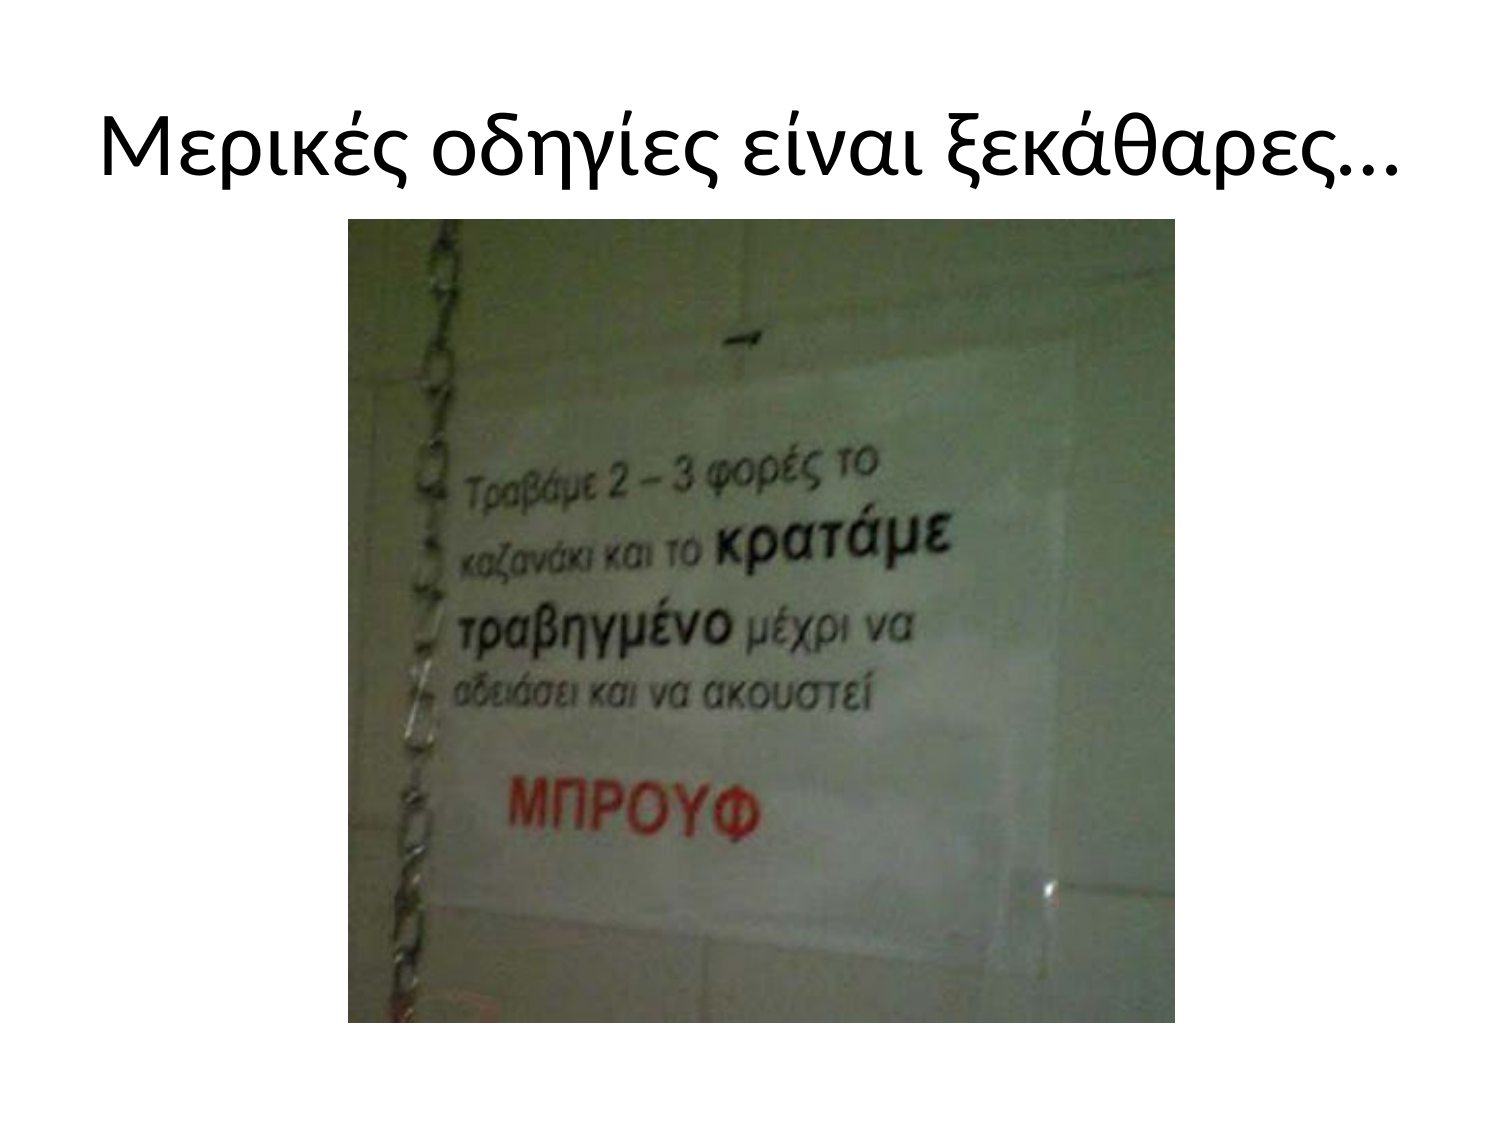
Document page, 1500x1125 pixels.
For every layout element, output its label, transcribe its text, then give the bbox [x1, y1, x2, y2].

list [348, 219, 1175, 1024]
title Μερικές οδηγίες είναι ξεκάθαρες… [75, 45, 1425, 233]
